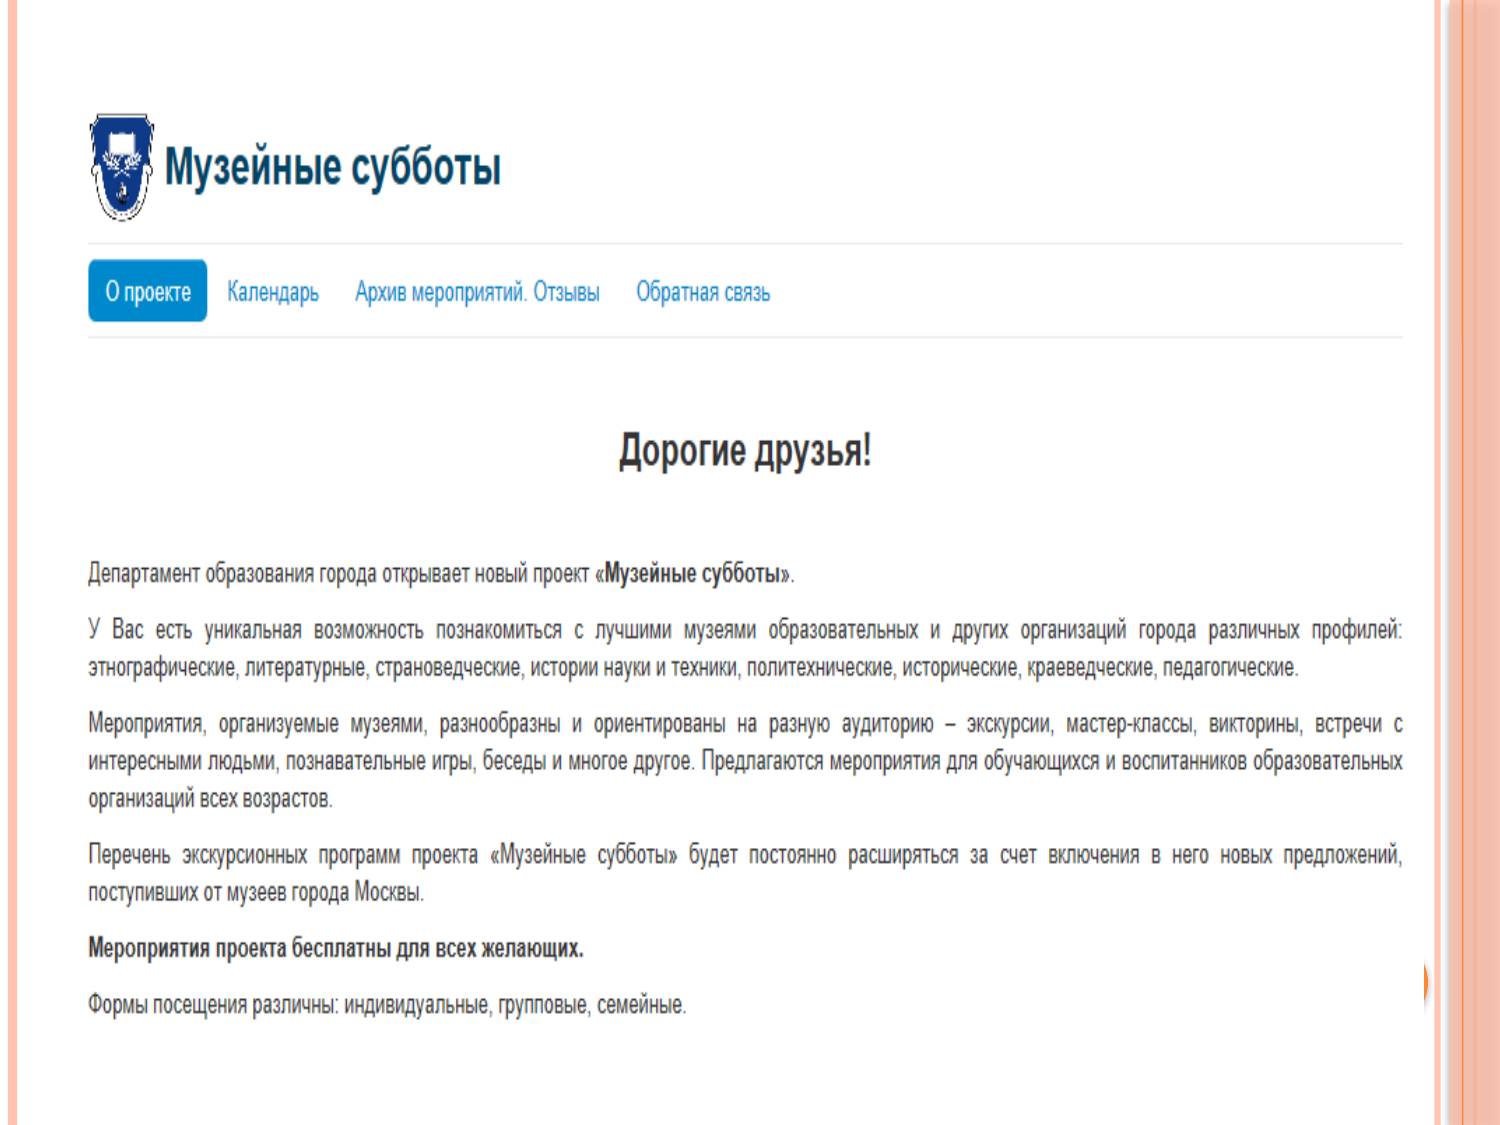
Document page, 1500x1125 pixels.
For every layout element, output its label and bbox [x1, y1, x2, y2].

picture [76, 89, 1424, 1048]
